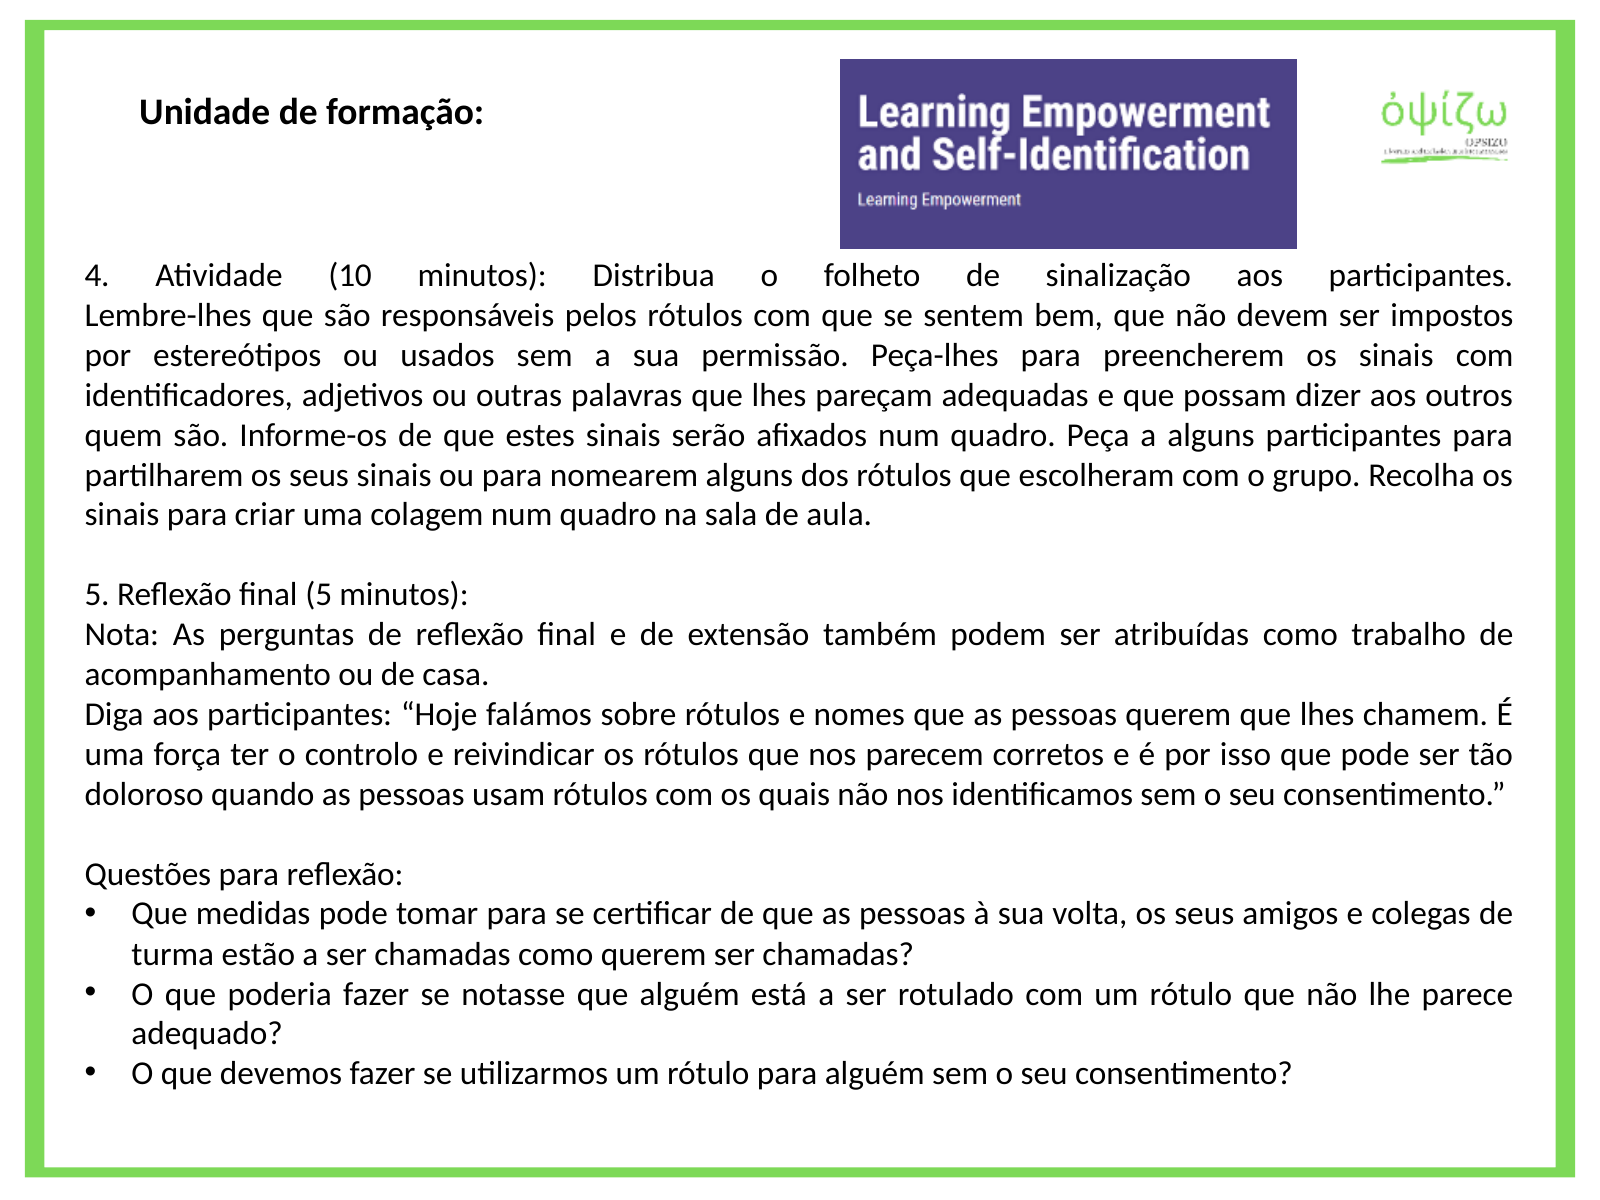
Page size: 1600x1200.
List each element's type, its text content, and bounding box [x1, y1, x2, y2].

text_box 4. Atividade (10 minutos): Distribua o folheto de sinalização aos participantes. Lembre-lhes que são responsáveis pelos rótulos com que se sentem bem, que não devem ser impostos por estereótipos ou usados sem a sua permissão. Peça-lhes para preencherem os sinais com identificadores, adjetivos ou outras palavras que lhes pareçam adequadas e que possam dizer aos outros quem são. Informe-os de que estes sinais serão afixados num quadro. Peça a alguns participantes para partilharem os seus sinais ou para nomearem alguns dos rótulos que escolheram com o grupo. Recolha os sinais para criar uma colagem num quadro na sala de aula. 5. Reflexão final (5 minutos): Nota: As perguntas de reflexão final e de extensão também podem ser atribuídas como trabalho de acompanhamento ou de casa. Diga aos participantes: “Hoje falámos sobre rótulos e nomes que as pessoas querem que lhes chamem. É uma força ter o controlo e reivindicar os rótulos que nos parecem corretos e é por isso que pode ser tão doloroso quando as pessoas usam rótulos com os quais não nos identificamos sem o seu consentimento.” Questões para reflexão: Que medidas pode tomar para se certificar de que as pessoas à sua volta, os seus amigos e colegas de turma estão a ser chamadas como querem ser chamadas? O que poderia fazer se notasse que alguém está a ser rotulado com um rótulo que não lhe parece adequado? O que devemos fazer se utilizarmos um rótulo para alguém sem o seu consentimento? [69, 245, 1531, 1099]
text_box Unidade de formação: [124, 79, 675, 140]
picture [1380, 71, 1511, 202]
picture [840, 59, 1297, 249]
text_box [24, 19, 1576, 1178]
